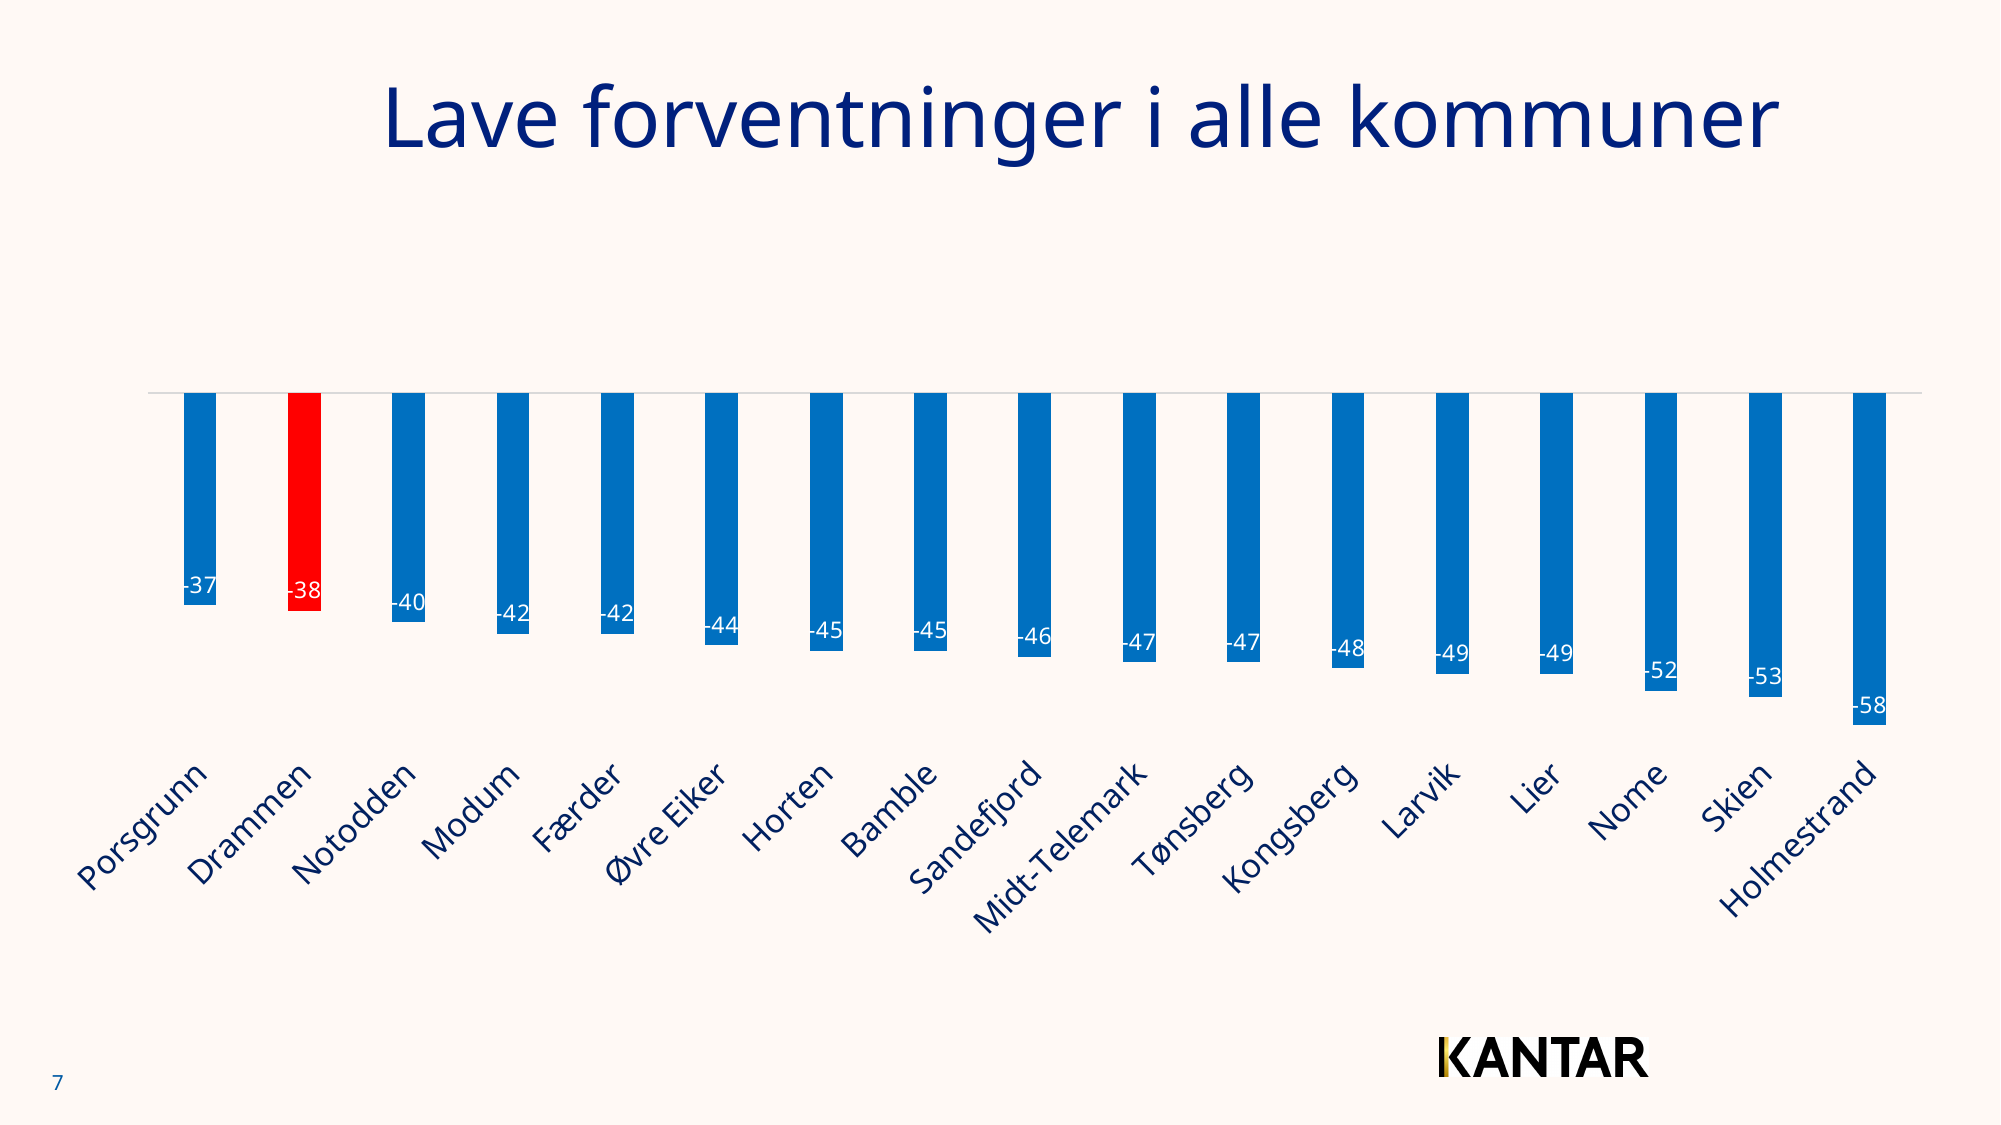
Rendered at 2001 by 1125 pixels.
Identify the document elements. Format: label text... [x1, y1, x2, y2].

slide_number 7 [51, 1071, 131, 1097]
title Lave forventninger i alle kommuner [380, 75, 2000, 167]
picture [1439, 1037, 1649, 1077]
chart [28, 89, 1961, 961]
